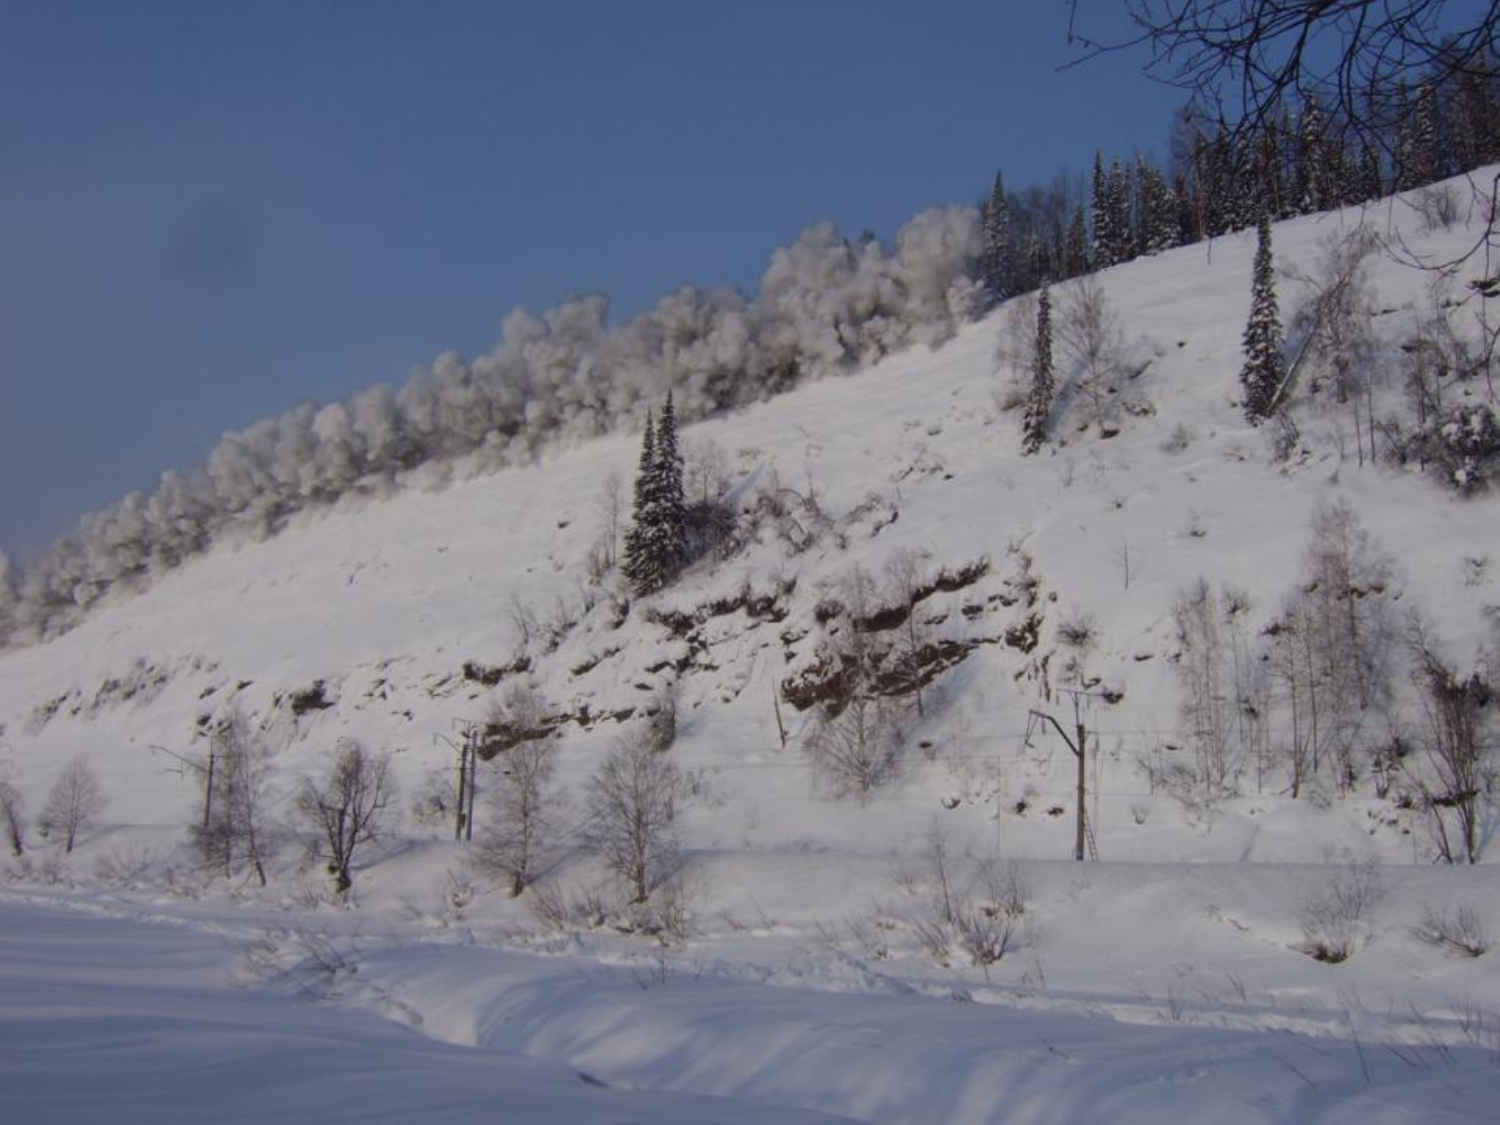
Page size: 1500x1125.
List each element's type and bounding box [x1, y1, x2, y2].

list [0, 0, 1500, 1125]
